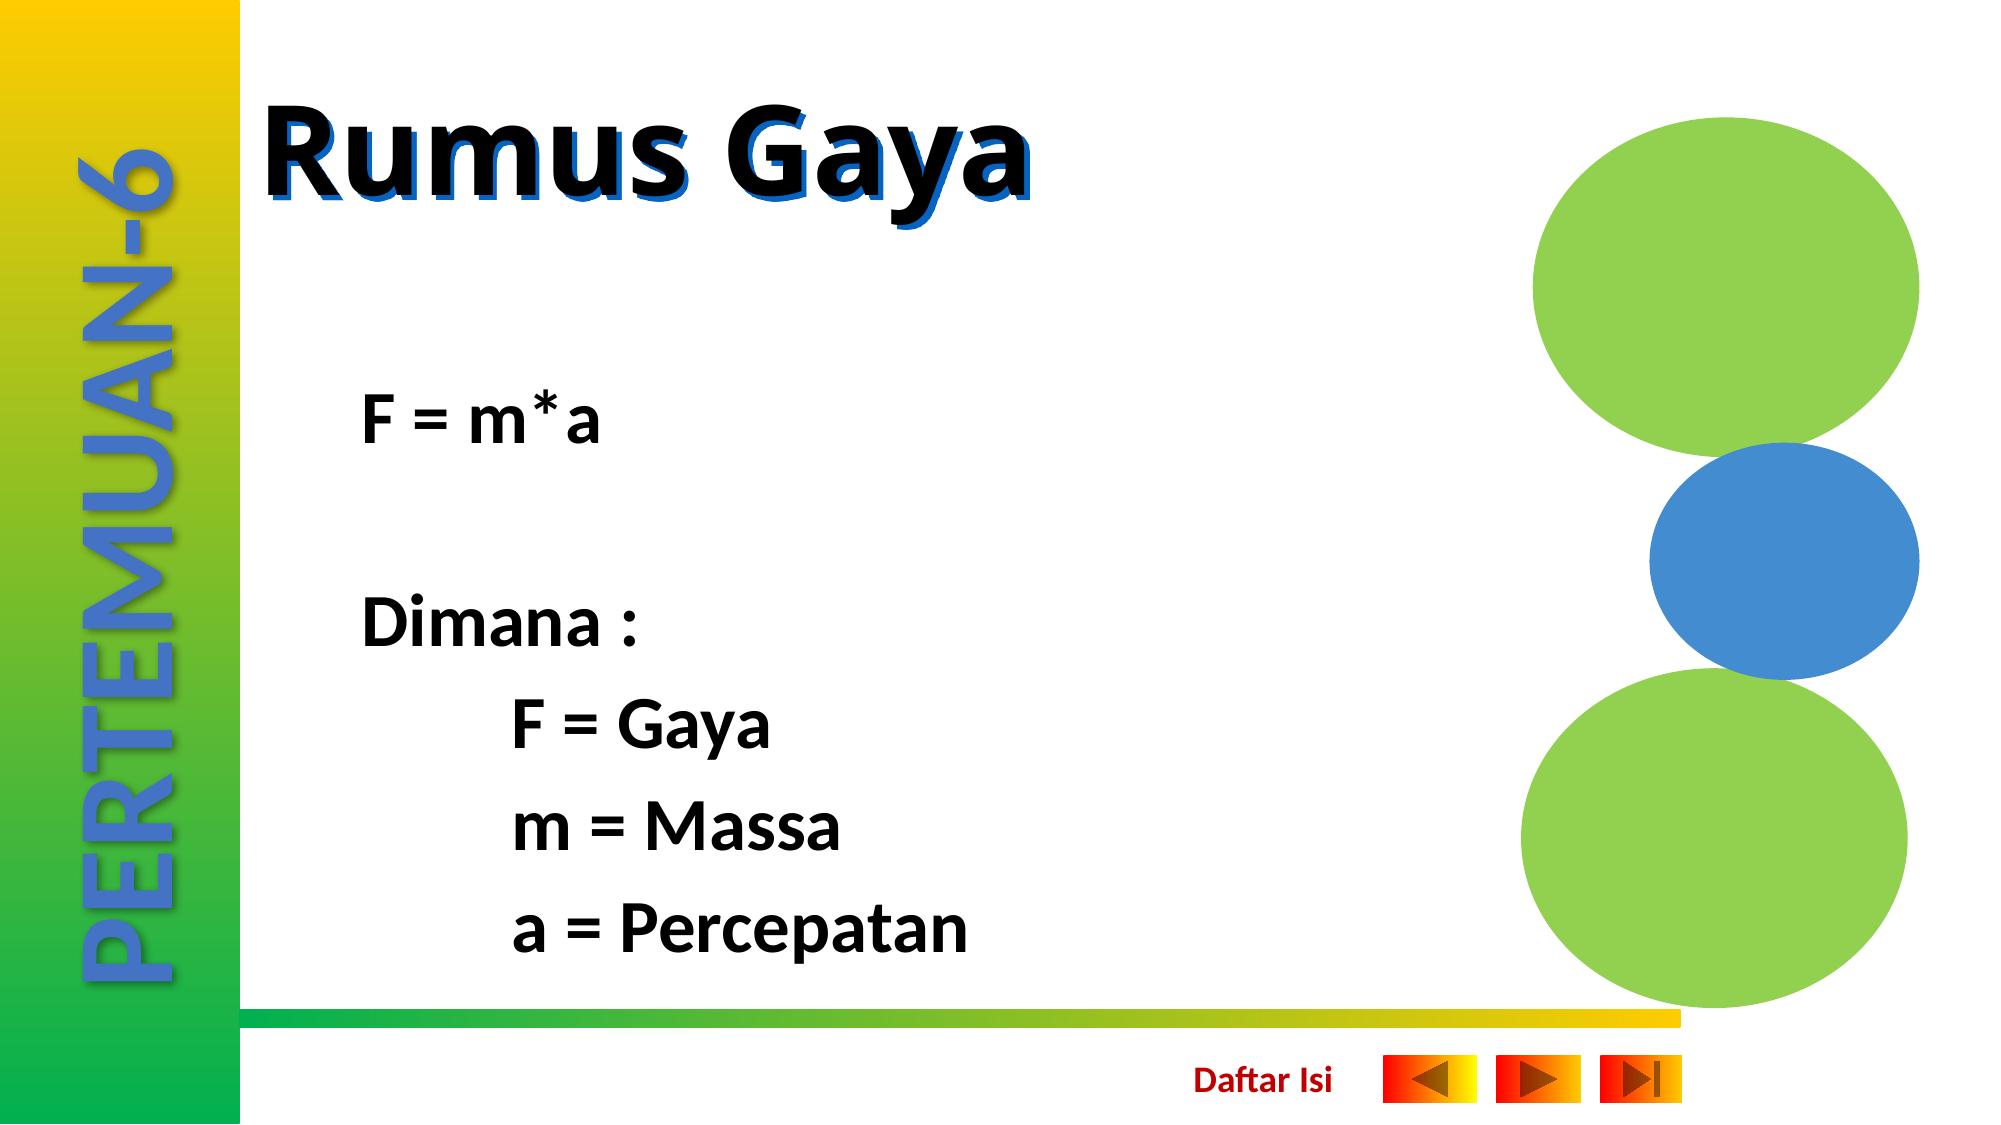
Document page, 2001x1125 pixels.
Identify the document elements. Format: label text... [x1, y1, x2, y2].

text_box [1599, 1055, 1683, 1103]
text_box [1382, 1054, 1478, 1104]
text_box [1496, 1055, 1582, 1103]
text_box F = m*a Dimana : F = Gaya m = Massa a = Percepatan [346, 260, 1531, 1003]
text_box Rumus Gaya [242, 42, 1593, 230]
text_box Daftar Isi [1178, 1047, 1349, 1107]
